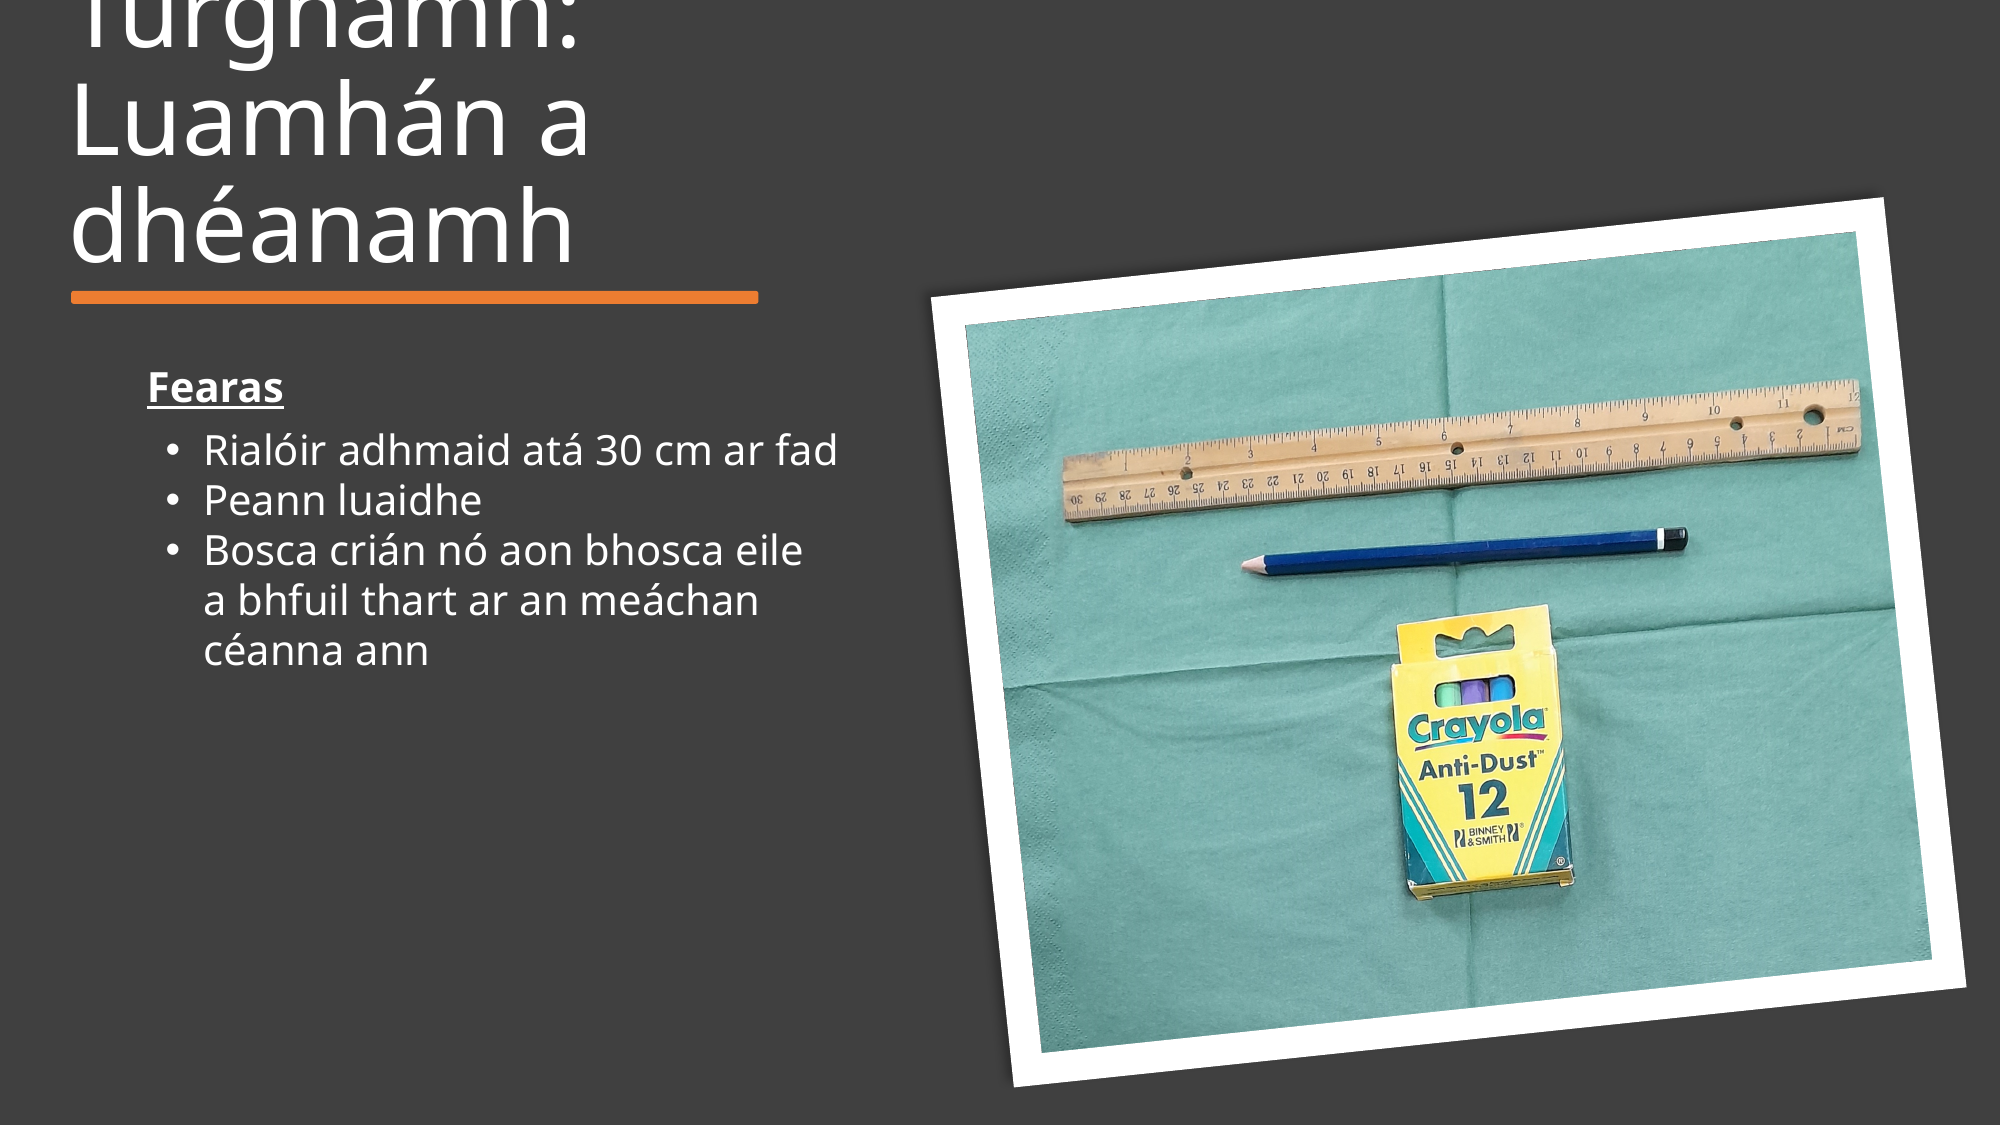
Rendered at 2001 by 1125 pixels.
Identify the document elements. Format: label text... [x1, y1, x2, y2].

text_box [0, 0, 2000, 1125]
text_box Turgnamh: Luamhán a dhéanamh [53, 48, 1112, 292]
text_box [71, 290, 759, 304]
picture [966, 233, 1932, 1052]
text_box Fearas Rialóir adhmaid atá 30 cm ar fad Peann luaidhe Bosca crián nó aon bhosca eile a bhfuil thart ar an meáchan céanna ann [131, 359, 923, 681]
